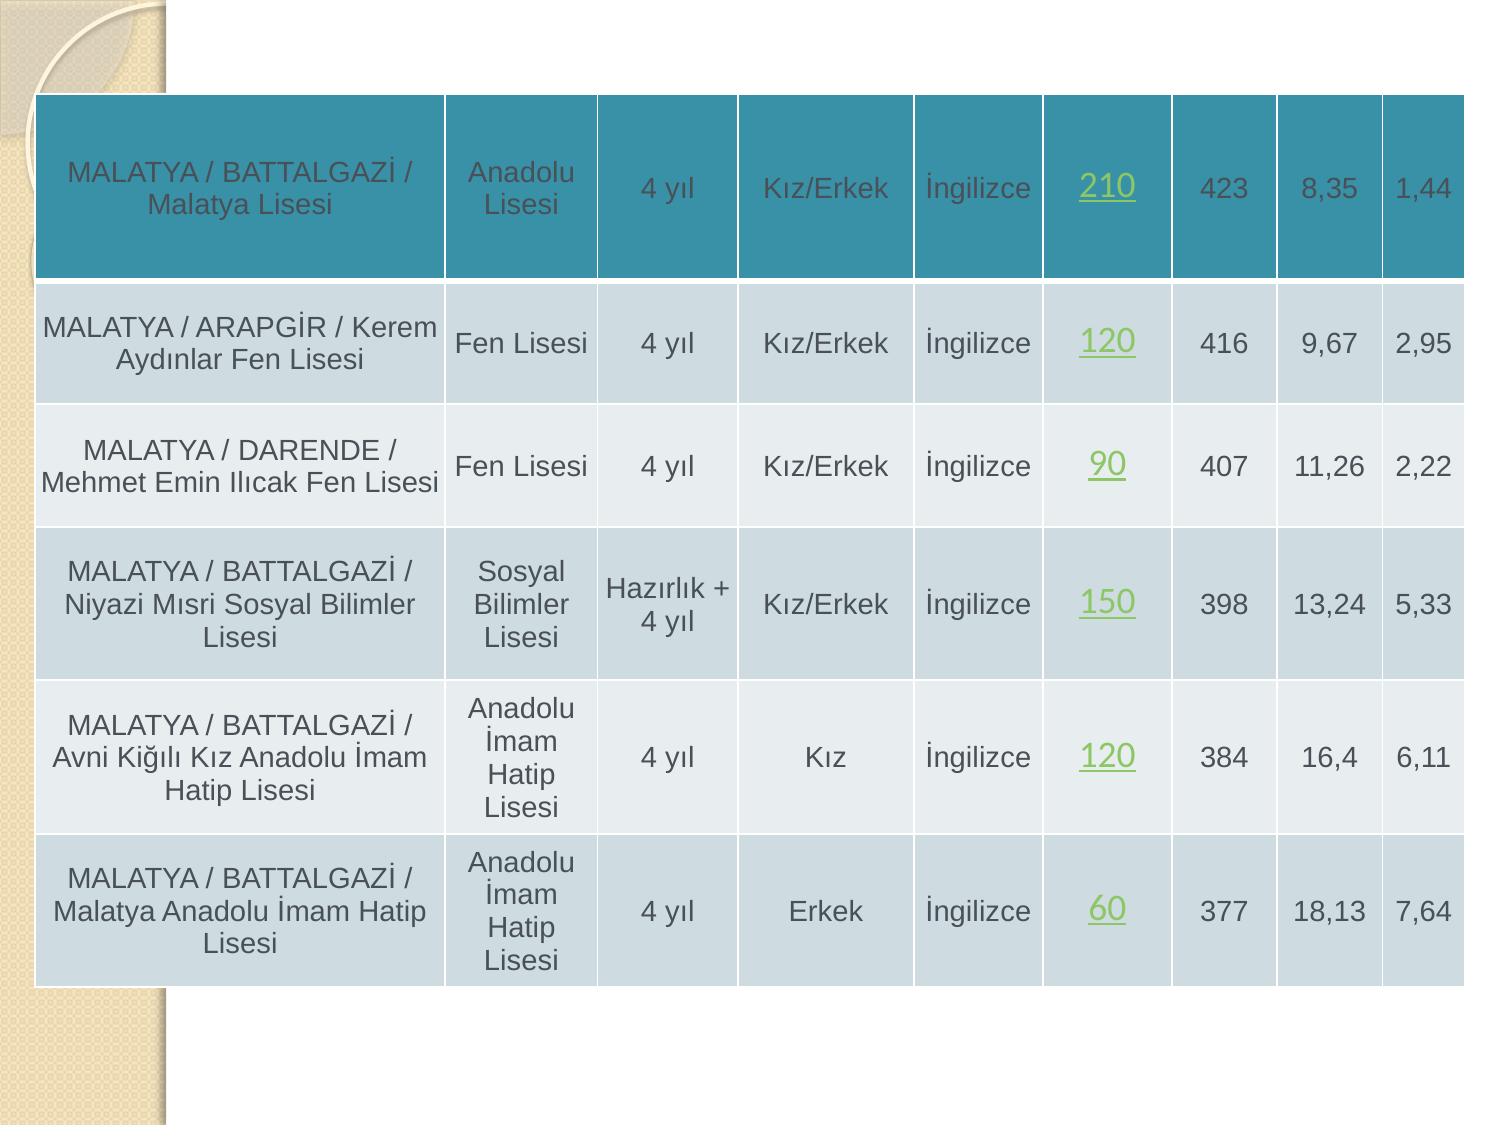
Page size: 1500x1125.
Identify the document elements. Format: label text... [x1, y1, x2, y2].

table_cell 4 yıl [598, 284, 737, 403]
table_header 8,35 [1278, 95, 1382, 278]
table_cell 4 yıl [598, 835, 737, 986]
table_cell 4 yıl [598, 681, 737, 833]
table_cell Kız/Erkek [739, 405, 913, 526]
table_header Kız/Erkek [739, 95, 913, 278]
table_cell 120 [1044, 681, 1171, 833]
table_cell 2,22 [1383, 405, 1464, 526]
table_cell 120 [1044, 284, 1171, 403]
table_header İngilizce [915, 95, 1042, 278]
table_cell 16,4 [1278, 681, 1382, 833]
table_cell 60 [1044, 835, 1171, 986]
table_cell 5,33 [1383, 528, 1464, 679]
table_cell MALATYA / BATTALGAZİ / Avni Kiğılı Kız Anadolu İmam Hatip Lisesi [36, 681, 444, 833]
table_cell 416 [1173, 284, 1276, 403]
table_cell 4 yıl [598, 405, 737, 526]
table_cell 90 [1044, 405, 1171, 526]
table_cell 407 [1173, 405, 1276, 526]
table_cell İngilizce [915, 681, 1042, 833]
table_header 423 [1173, 95, 1276, 278]
table_cell İngilizce [915, 284, 1042, 403]
table_cell 6,11 [1383, 681, 1464, 833]
table_cell Fen Lisesi [446, 405, 597, 526]
table_cell 384 [1173, 681, 1276, 833]
table_cell Sosyal Bilimler Lisesi [446, 528, 597, 679]
table_cell İngilizce [915, 835, 1042, 986]
table_cell MALATYA / DARENDE / Mehmet Emin Ilıcak Fen Lisesi [36, 405, 444, 526]
table_header MALATYA / BATTALGAZİ / Malatya Lisesi [36, 95, 444, 278]
table_header 4 yıl [598, 95, 737, 278]
table_cell MALATYA / ARAPGİR / Kerem Aydınlar Fen Lisesi [36, 284, 444, 403]
table_cell MALATYA / BATTALGAZİ / Niyazi Mısri Sosyal Bilimler Lisesi [36, 528, 444, 679]
table_cell Hazırlık + 4 yıl [598, 528, 737, 679]
table_cell Kız/Erkek [739, 284, 913, 403]
table_cell Fen Lisesi [446, 284, 597, 403]
table_cell 18,13 [1278, 835, 1382, 986]
table_cell 13,24 [1278, 528, 1382, 679]
table_cell 398 [1173, 528, 1276, 679]
table_header Anadolu Lisesi [446, 95, 597, 278]
table_cell Kız/Erkek [739, 528, 913, 679]
table_cell Erkek [739, 835, 913, 986]
table_cell 9,67 [1278, 284, 1382, 403]
table_cell Anadolu İmam Hatip Lisesi [446, 835, 597, 986]
table_cell MALATYA / BATTALGAZİ / Malatya Anadolu İmam Hatip Lisesi [36, 835, 444, 986]
table_cell 7,64 [1383, 835, 1464, 986]
table_cell 377 [1173, 835, 1276, 986]
table_cell Anadolu İmam Hatip Lisesi [446, 681, 597, 833]
table_cell İngilizce [915, 528, 1042, 679]
table_cell İngilizce [915, 405, 1042, 526]
table_cell Kız [739, 681, 913, 833]
table_header 210 [1044, 95, 1171, 278]
table_cell 150 [1044, 528, 1171, 679]
table_cell 2,95 [1383, 284, 1464, 403]
table_header 1,44 [1383, 95, 1464, 278]
table_cell 11,26 [1278, 405, 1382, 526]
